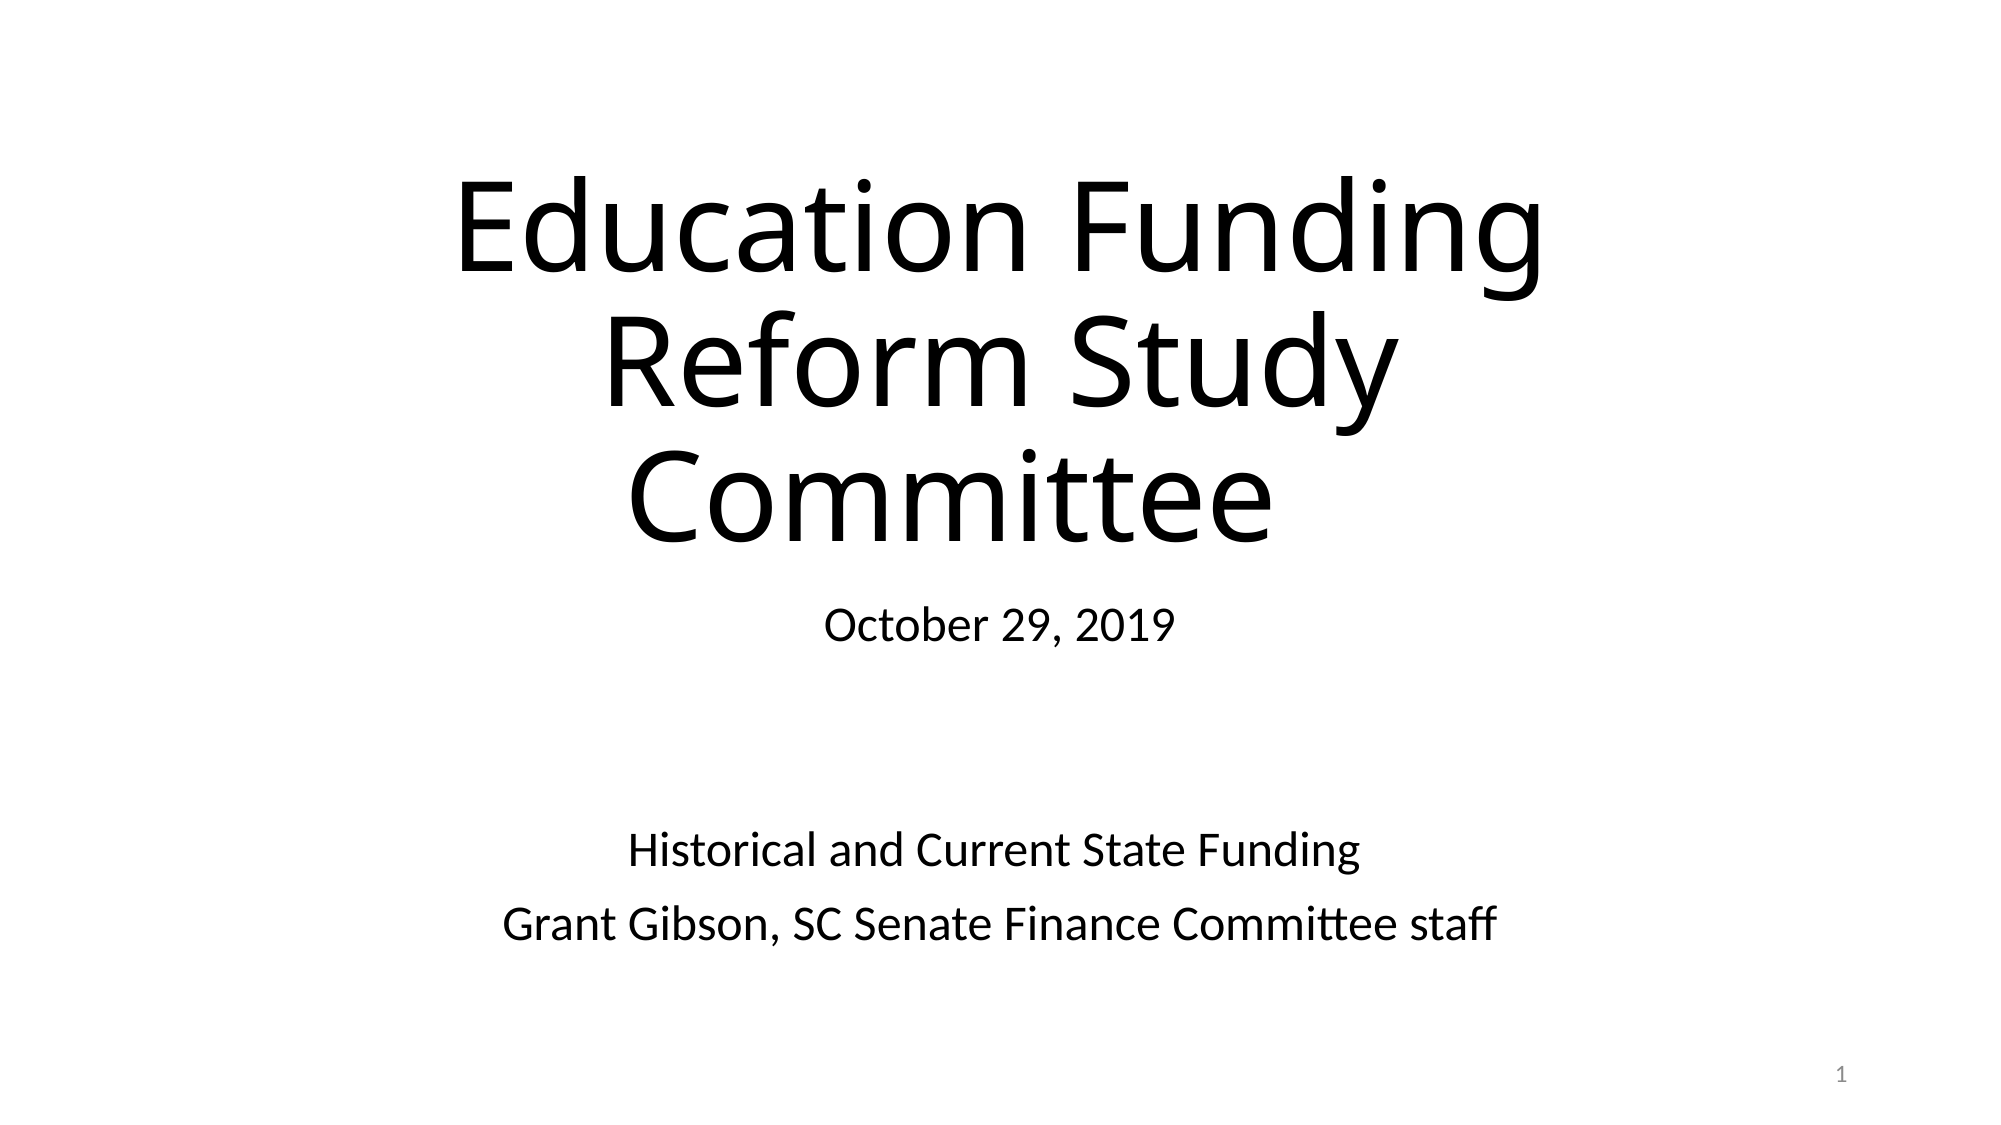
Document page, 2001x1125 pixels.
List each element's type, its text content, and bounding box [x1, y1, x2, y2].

slide_number 1 [1412, 1042, 1863, 1103]
title Education Funding Reform Study Committee [249, 184, 1750, 576]
subtitle October 29, 2019 Historical and Current State Funding Grant Gibson, SC Senate Finance Committee staff [249, 590, 1750, 863]
